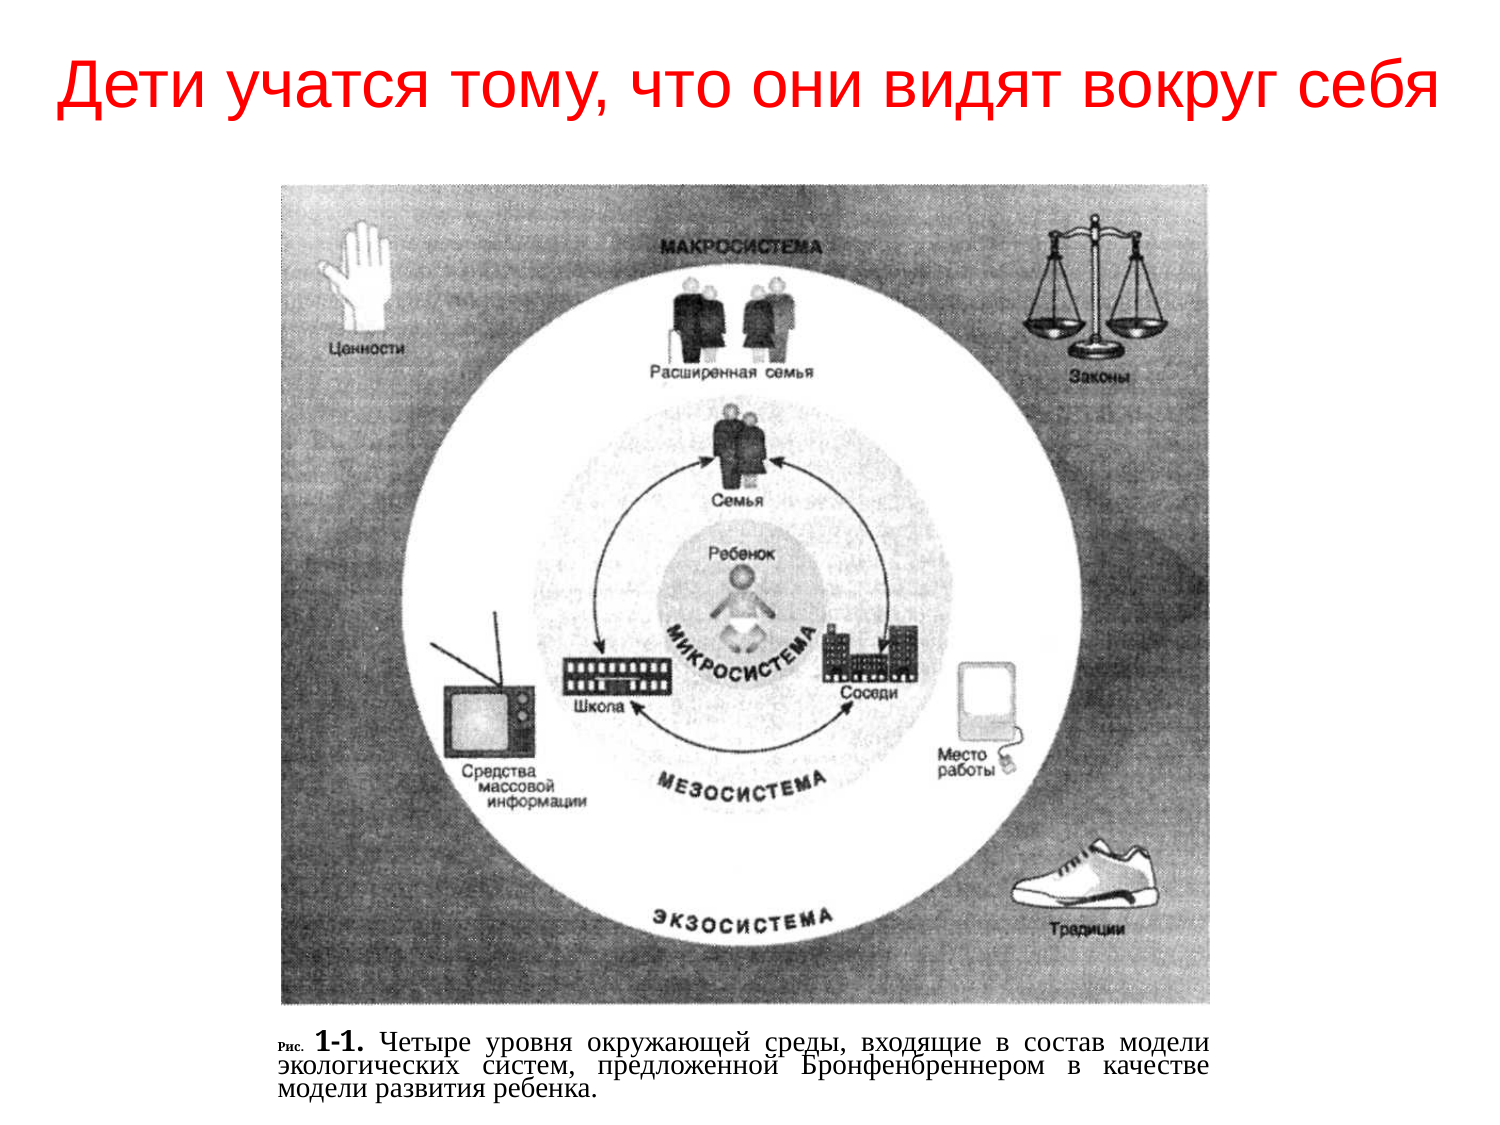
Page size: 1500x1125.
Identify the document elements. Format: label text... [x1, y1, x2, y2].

title Дети учатся тому, что они видят вокруг себя [0, 0, 1500, 161]
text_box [277, 184, 1211, 1083]
